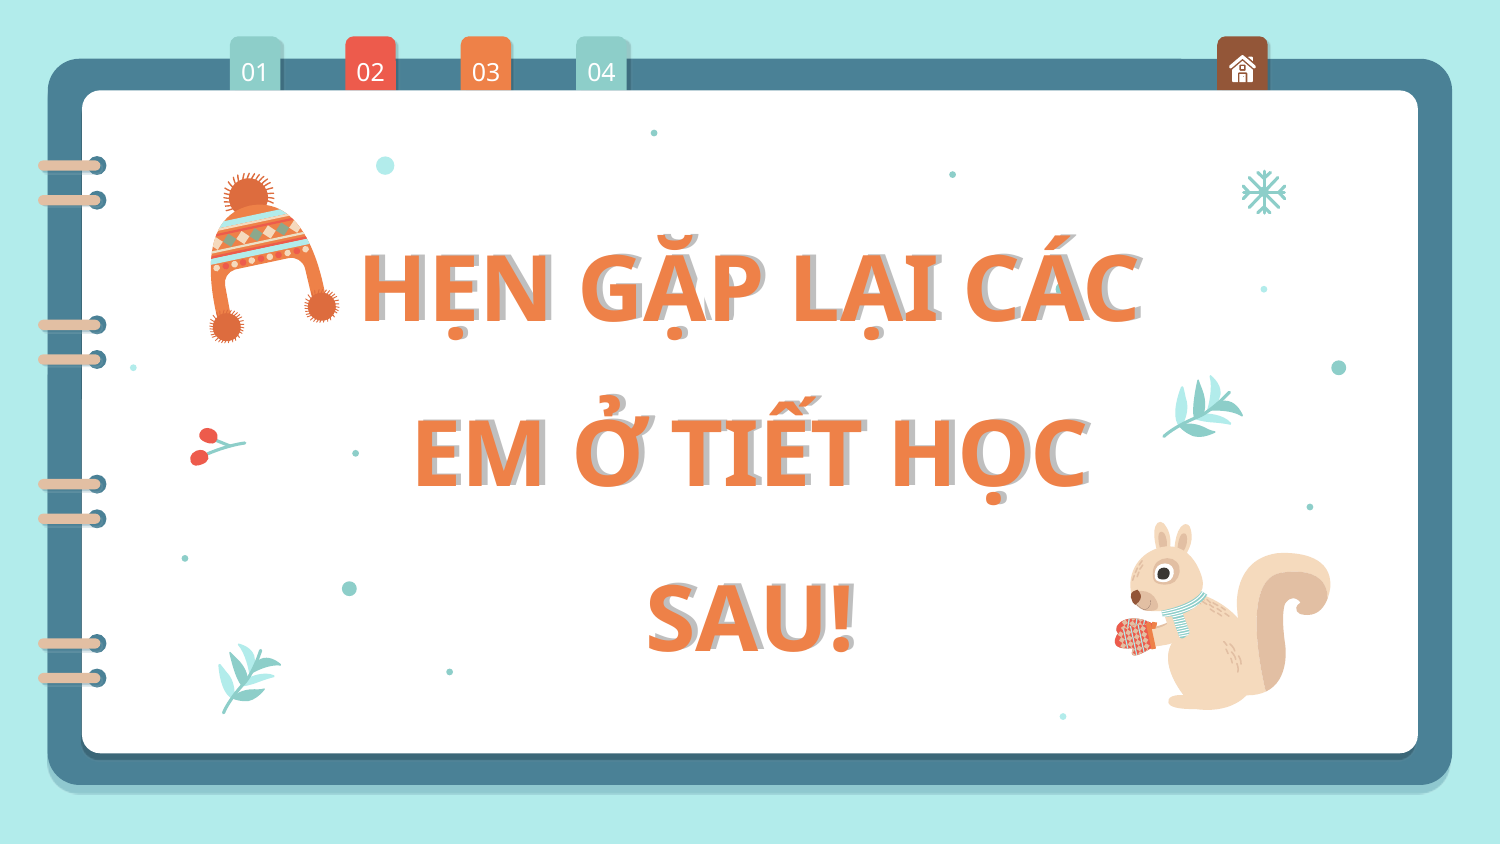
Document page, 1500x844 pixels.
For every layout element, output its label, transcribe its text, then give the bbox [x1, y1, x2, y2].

text_box [1219, 45, 1267, 88]
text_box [1106, 521, 1333, 711]
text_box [1228, 54, 1257, 83]
text_box HẸN GẶP LẠI CÁC EM Ở TIẾT HỌC SAU! [839, 290, 1185, 520]
text_box 02 [335, 54, 407, 90]
text_box 04 [566, 54, 637, 90]
title 04 [661, 231, 839, 291]
text_box 01 [220, 54, 291, 90]
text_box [188, 172, 324, 341]
title HẸN GẶP LẠI CÁC EM Ở TIẾT HỌC SAU! [321, 291, 1179, 552]
text_box 03 [450, 54, 522, 90]
